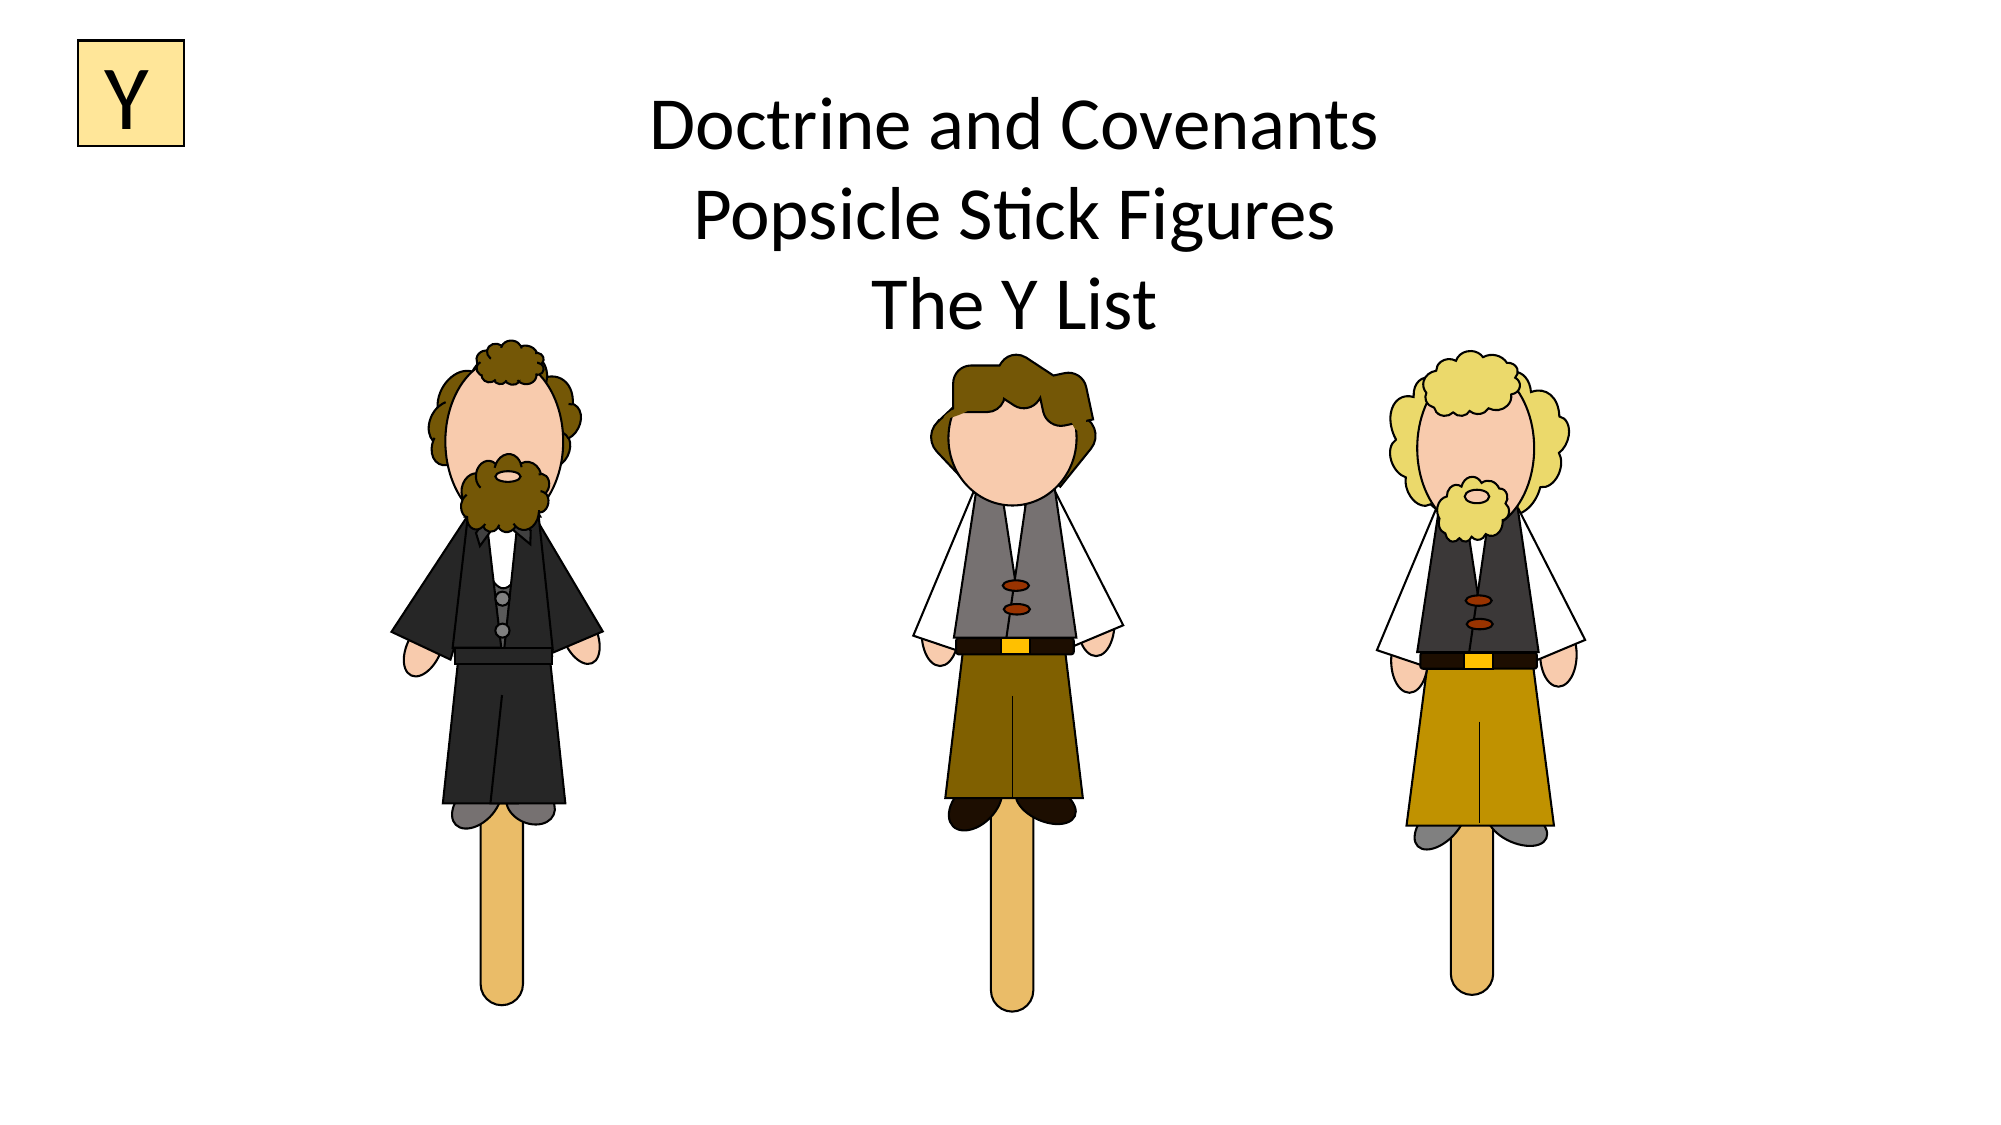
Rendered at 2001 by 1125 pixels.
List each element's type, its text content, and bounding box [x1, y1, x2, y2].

text_box Doctrine and Covenants Popsicle Stick Figures The Y List [587, 67, 1442, 442]
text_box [406, 340, 597, 824]
text_box [1449, 843, 1495, 996]
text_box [78, 30, 185, 157]
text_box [1386, 350, 1577, 843]
text_box [479, 824, 525, 1007]
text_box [921, 354, 1115, 825]
text_box [989, 825, 1035, 1013]
